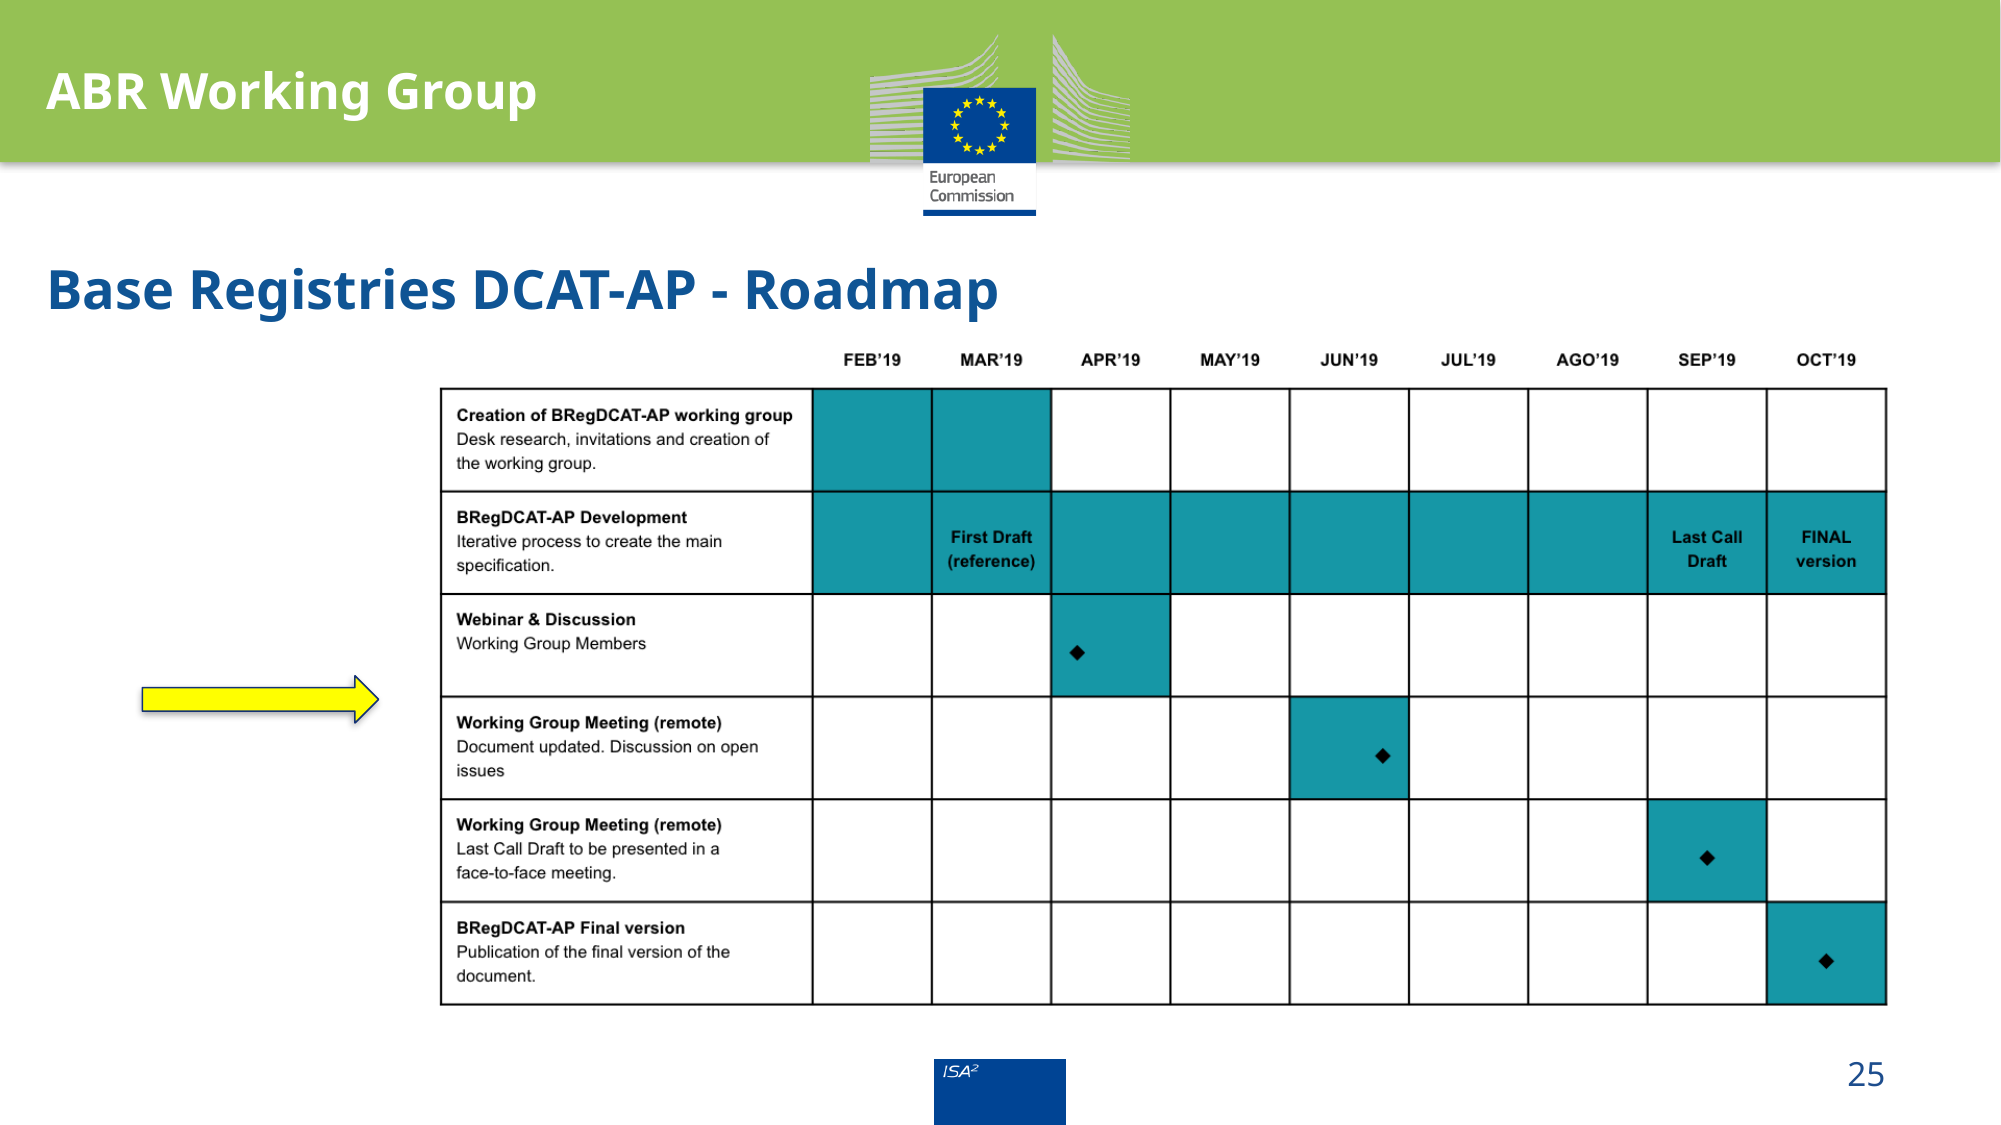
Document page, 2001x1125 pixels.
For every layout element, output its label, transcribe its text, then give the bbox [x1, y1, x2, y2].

text_box ABR Working Group [31, 8, 1782, 170]
title Base Registries DCAT-AP - Roadmap [31, 243, 1832, 398]
picture [934, 1059, 1066, 1125]
slide_number 25 [1433, 1022, 1900, 1085]
text_box [141, 674, 380, 724]
picture [870, 170, 1130, 216]
picture [418, 345, 1901, 1016]
